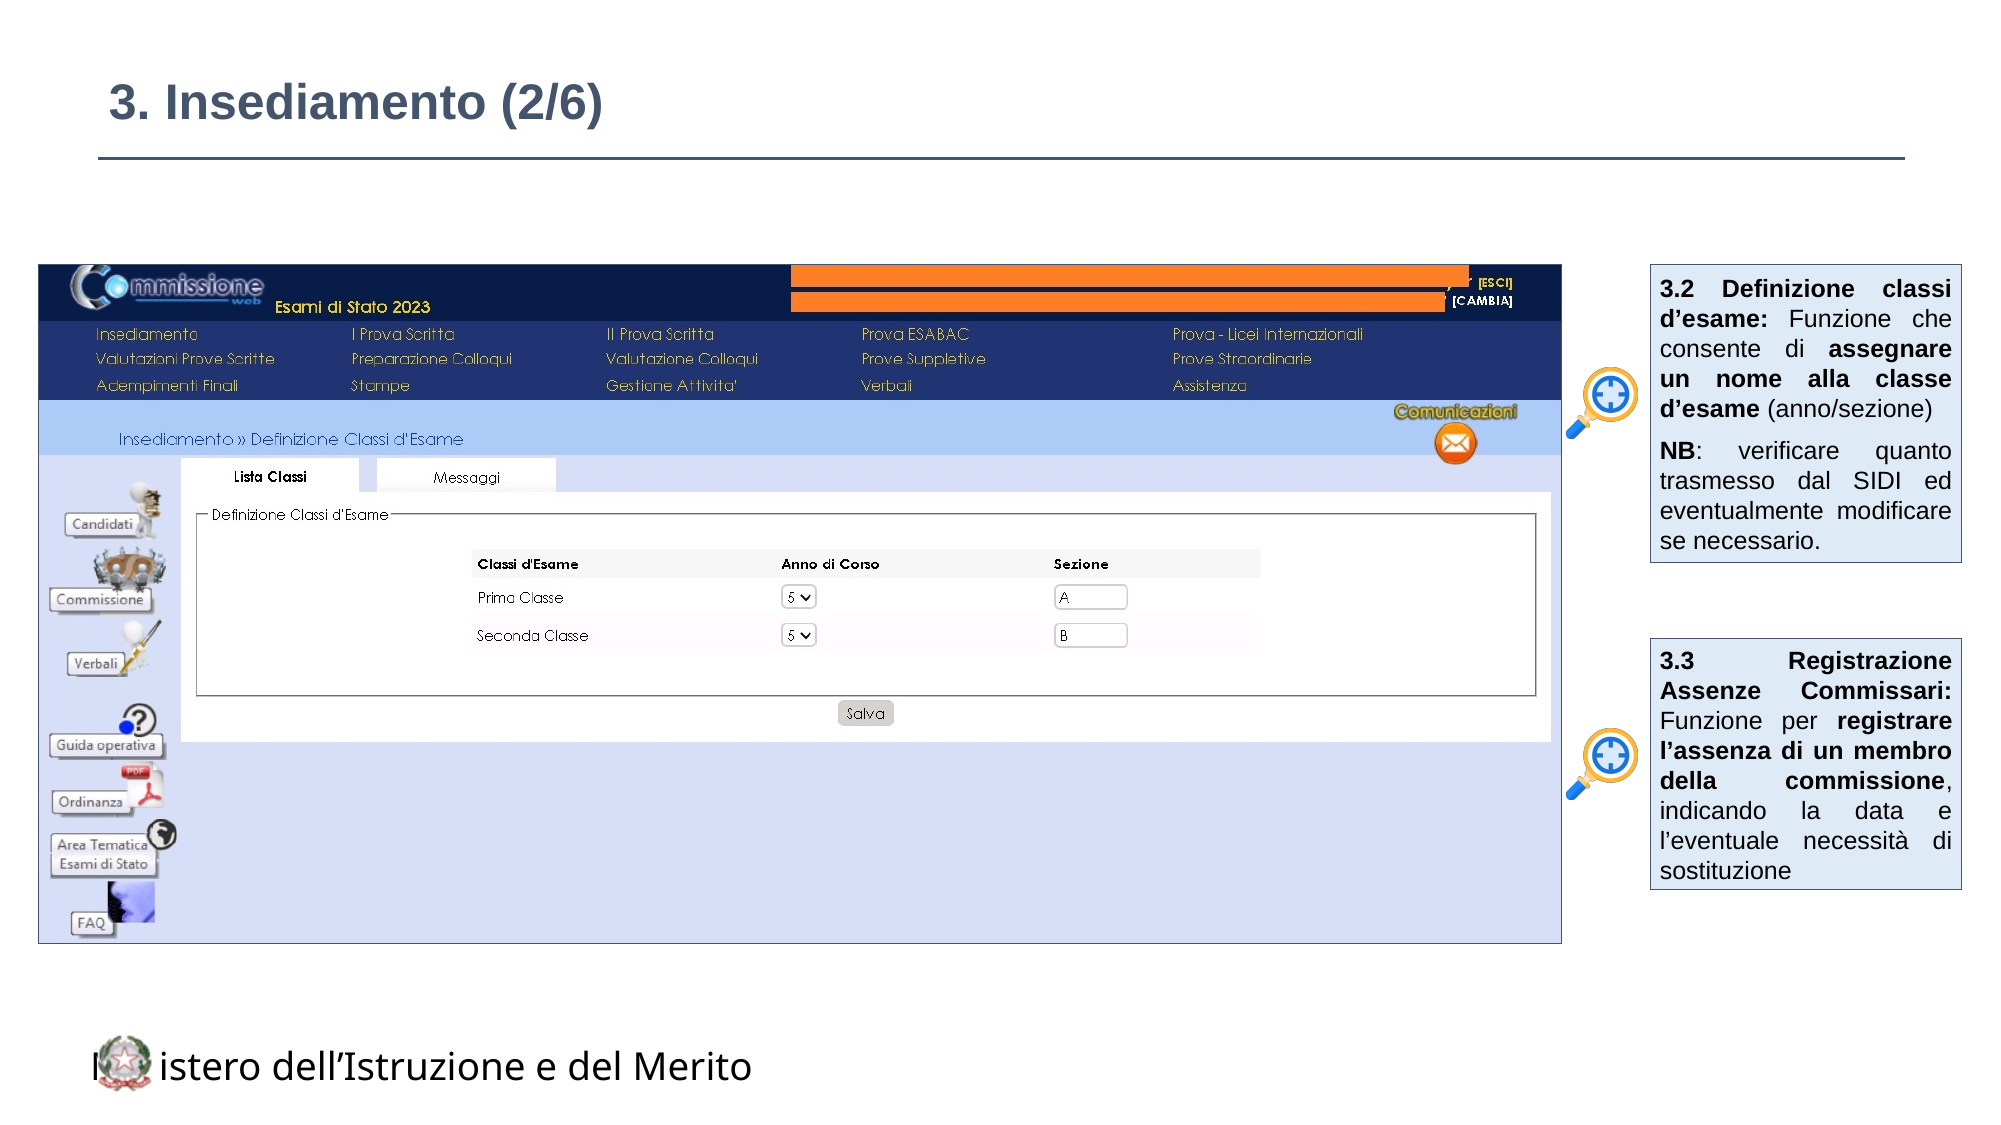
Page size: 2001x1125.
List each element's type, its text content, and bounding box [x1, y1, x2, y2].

text_box 3.3 Registrazione Assenze Commissari: Funzione per registrare l’assenza di un membro della commissione, indicando la data e l’eventuale necessità di sostituzione [1650, 638, 1963, 891]
picture [1566, 728, 1638, 800]
picture [38, 264, 1562, 944]
picture [97, 1024, 158, 1105]
picture [1566, 367, 1638, 439]
text_box 3.2 Definizione classi d’esame: Funzione che consente di assegnare un nome alla classe d’esame (anno/sezione) NB: verificare quanto trasmesso dal SIDI ed eventualmente modificare se necessario. [1650, 263, 1963, 563]
text_box 3. Insediamento (2/6) [100, 42, 1902, 156]
